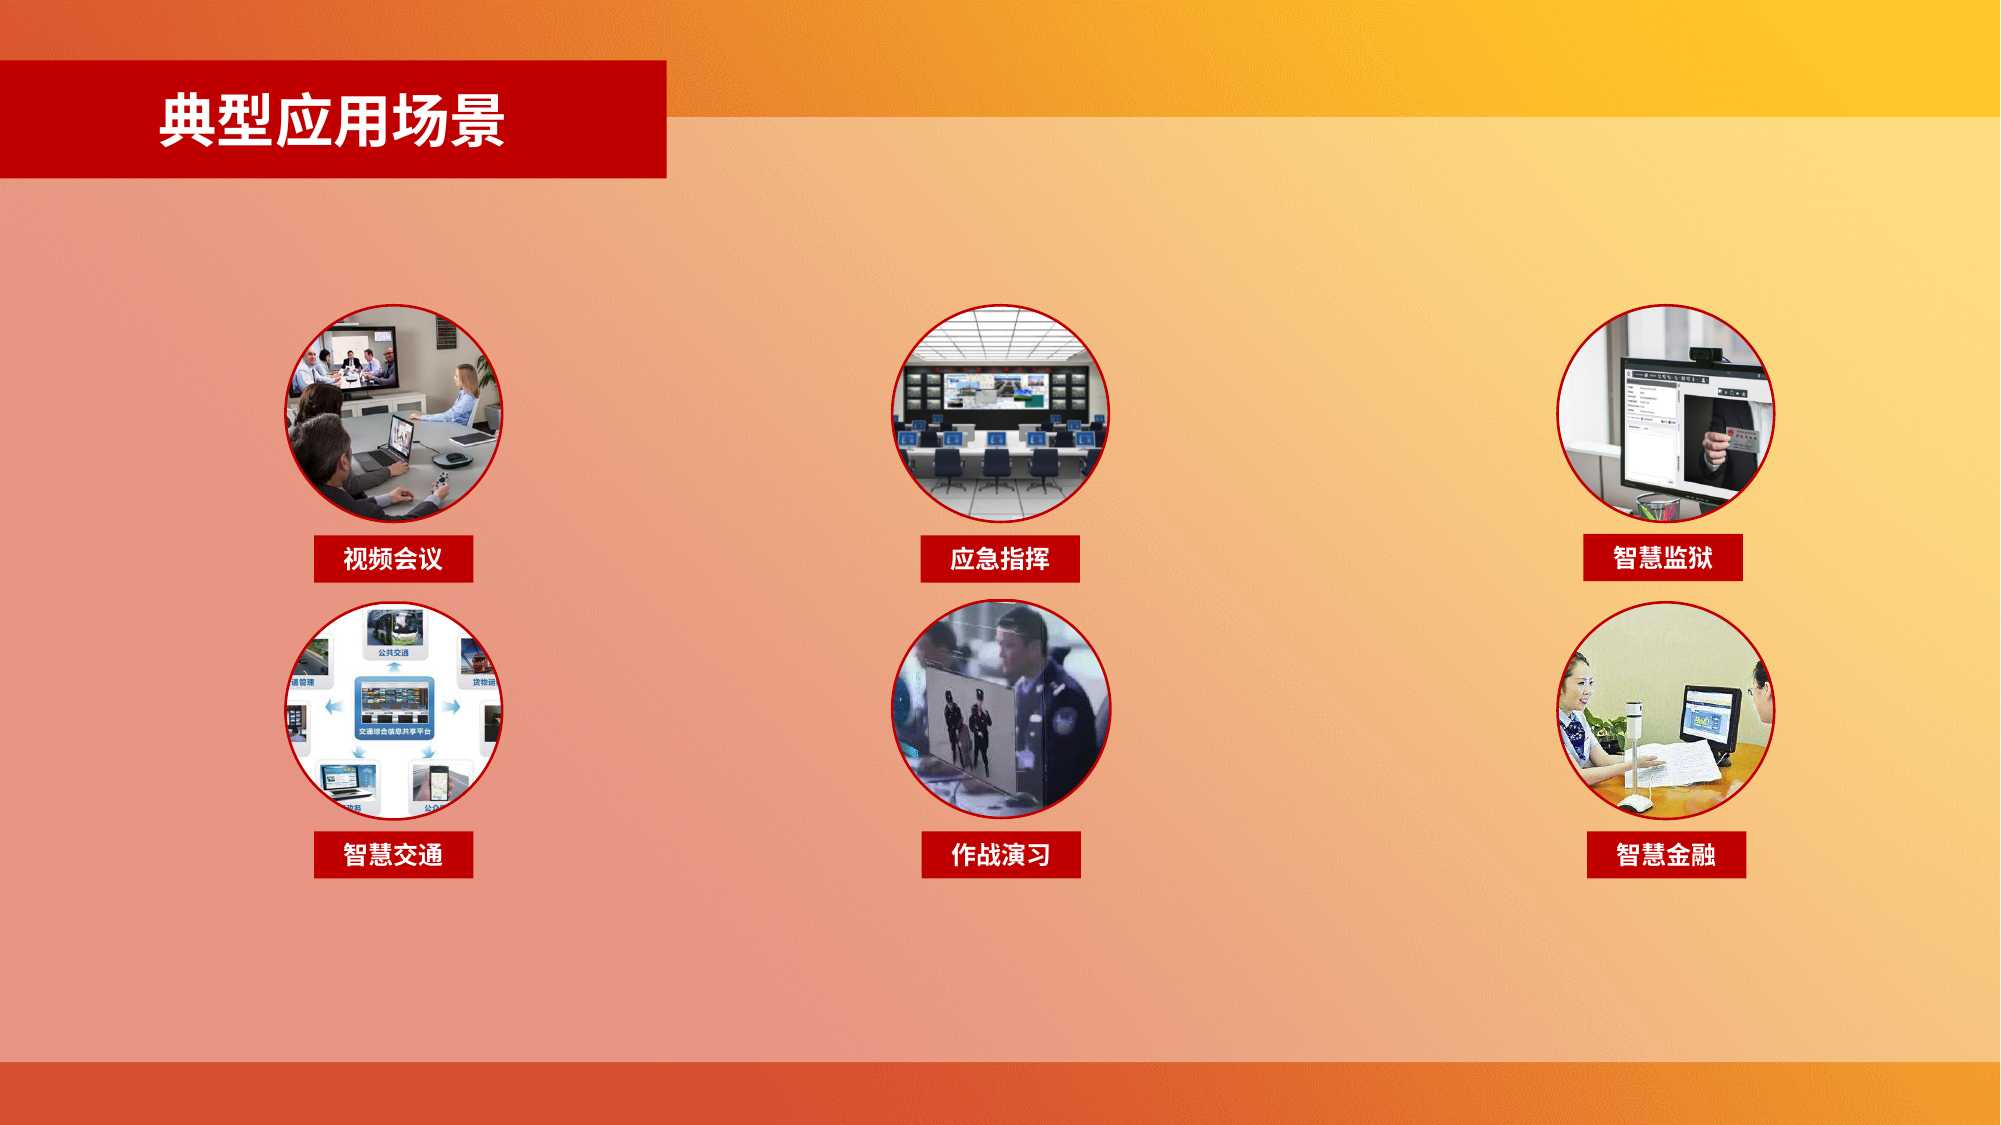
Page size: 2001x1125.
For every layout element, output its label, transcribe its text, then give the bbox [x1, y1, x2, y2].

picture [0, 0, 2001, 1125]
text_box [285, 305, 1775, 879]
text_box [0, 116, 2000, 1063]
text_box 典型应用场景 [0, 59, 668, 179]
